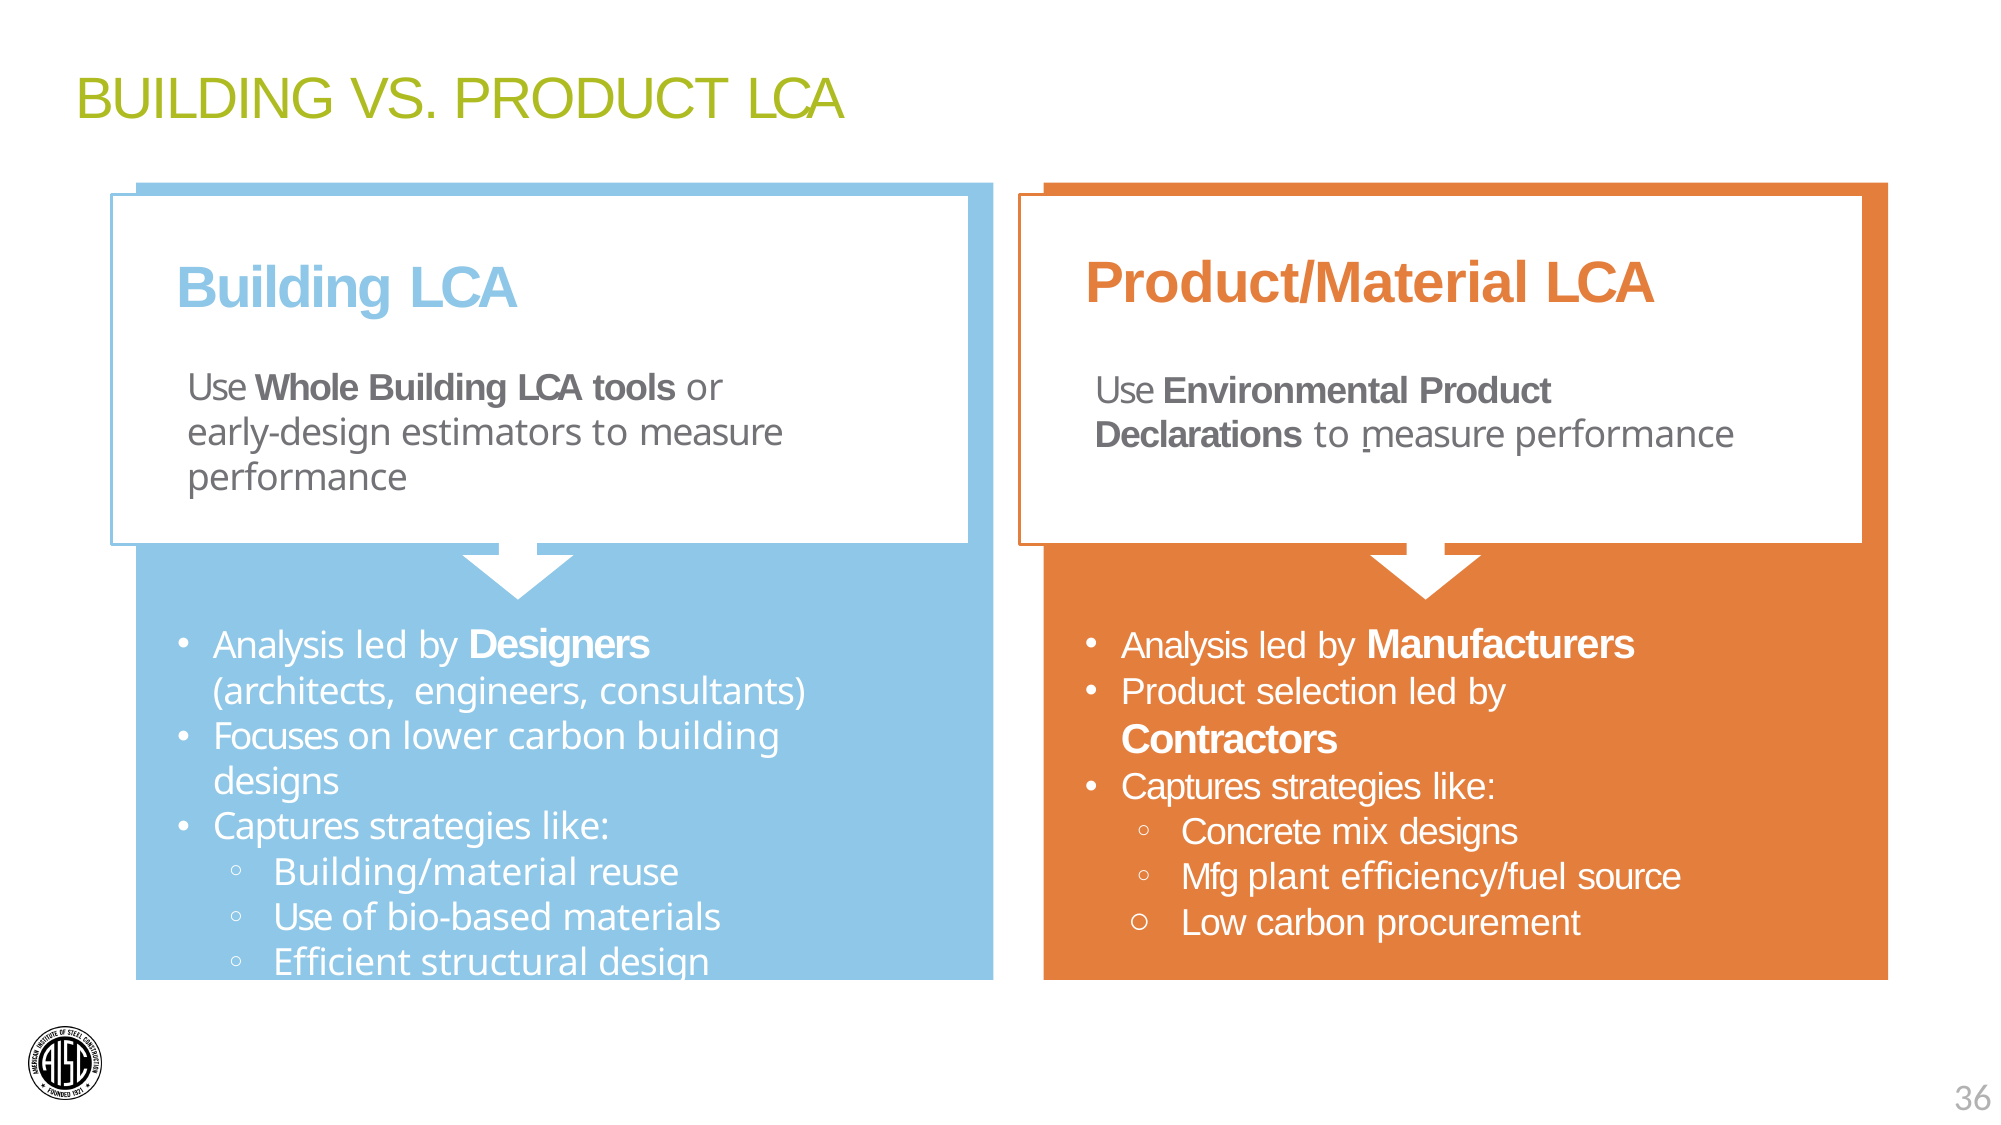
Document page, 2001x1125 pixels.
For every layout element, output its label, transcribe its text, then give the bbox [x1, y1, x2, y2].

text_box Building LCA Use Whole Building LCA tools or early-design estimators to measure performance [174, 248, 799, 498]
text_box [1043, 182, 1889, 980]
title BUILDING VS. PRODUCT LCA [72, 57, 875, 248]
text_box [1019, 194, 1864, 545]
text_box Product/Material LCA Use Environmental Product Declarations to measure performance [1082, 241, 1758, 456]
text_box [136, 182, 994, 980]
text_box Analysis led by Designers (architects, engineers, consultants) Focuses on lower carbon building designs Captures strategies like: Building/material reuse Use of bio-based materials Eﬀicient structural design [174, 614, 875, 984]
picture [27, 1026, 102, 1101]
text_box [462, 521, 574, 600]
text_box [111, 194, 970, 545]
slide_number 36 [1736, 1072, 1992, 1125]
text_box [1370, 521, 1482, 600]
text_box Analysis led by Manufacturers Product selection led by Contractors Captures strategies like: Concrete mix designs Mfg plant eﬀiciency/fuel source Low carbon procurement [1082, 614, 1724, 943]
